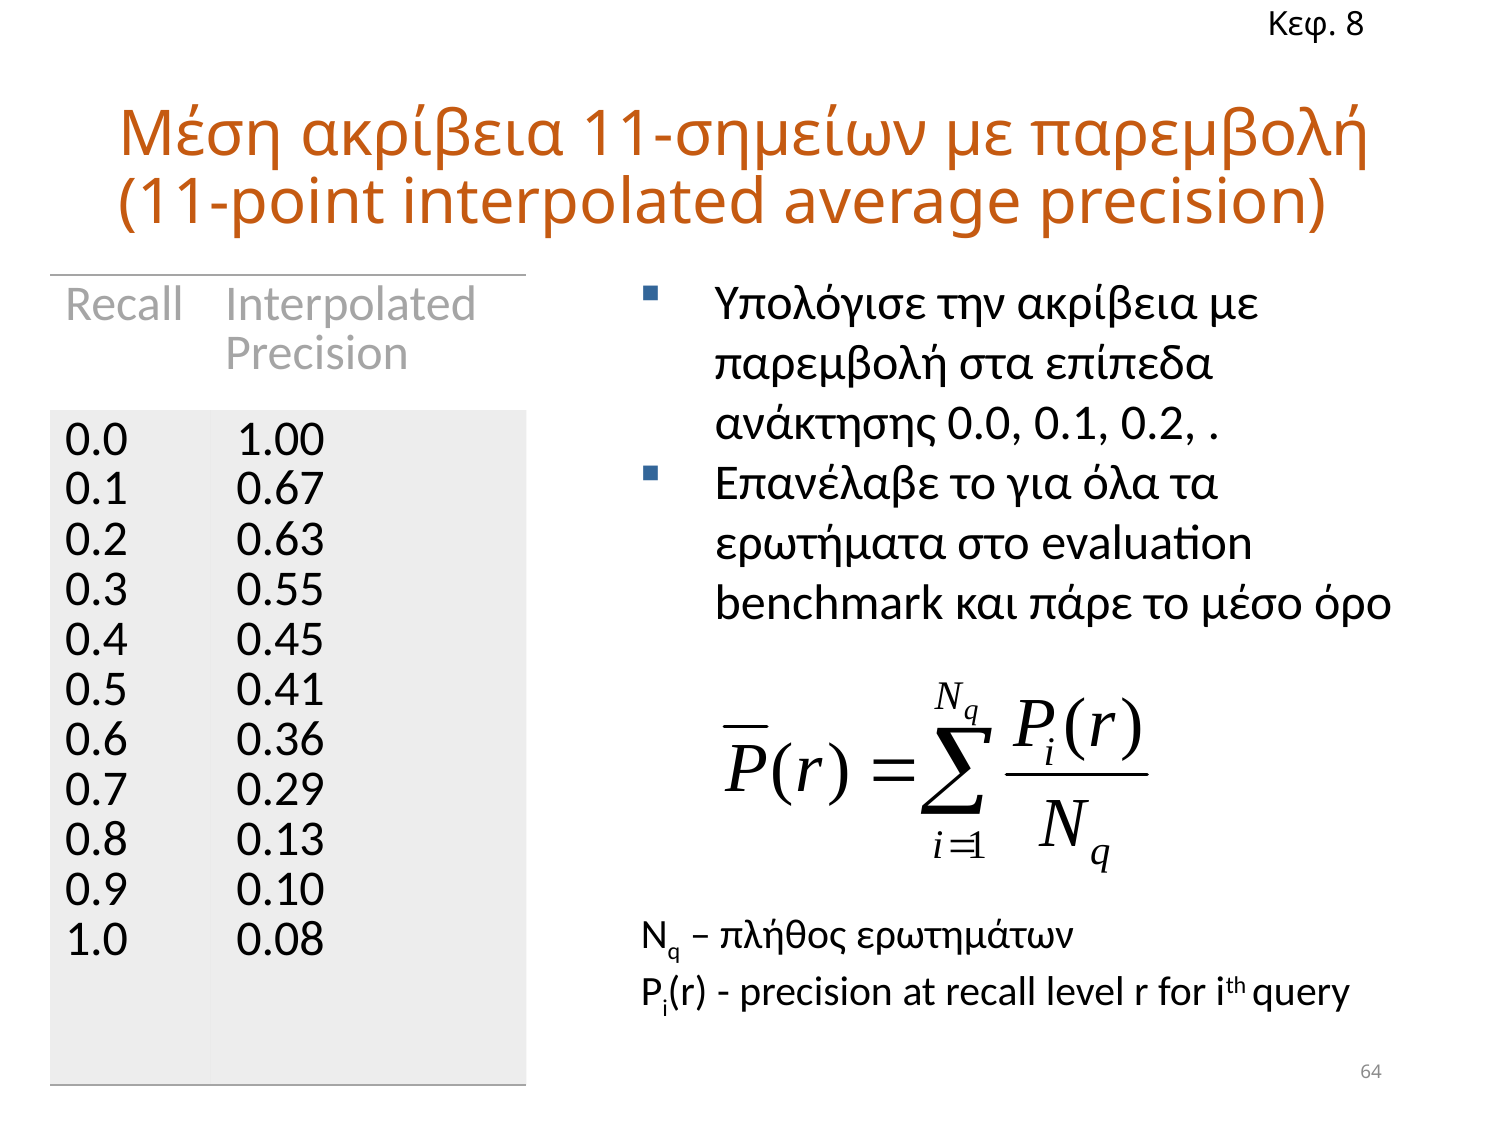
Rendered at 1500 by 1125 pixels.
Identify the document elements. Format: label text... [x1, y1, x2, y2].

table_header Interpolated Precision [210, 276, 526, 410]
slide_number 64 [1059, 1042, 1397, 1103]
text_box Nq – πλήθος ερωτημάτων Pi(r) - precision at recall level r for ith query [626, 899, 1469, 1029]
title Μέση ακρίβεια 11-σημείων με παρεμβολή (11-point interpolated average precision) [103, 59, 1397, 278]
text_box Υπολόγισε την ακρίβεια με παρεμβολή στα επίπεδα ανάκτησης 0.0, 0.1, 0.2, . Επανέλαβε το για όλα τα ερωτήματα στο evaluation benchmark και πάρε το μέσο όρο [549, 262, 1450, 650]
table_header Recall [50, 276, 210, 410]
table_cell 0.0 0.1 0.2 0.3 0.4 0.5 0.6 0.7 0.8 0.9 1.0 [50, 410, 210, 1084]
text_box Κεφ. 8 [1252, 0, 1380, 50]
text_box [712, 663, 1163, 886]
table_cell 1.00 0.67 0.63 0.55 0.45 0.41 0.36 0.29 0.13 0.10 0.08 [210, 410, 526, 1084]
